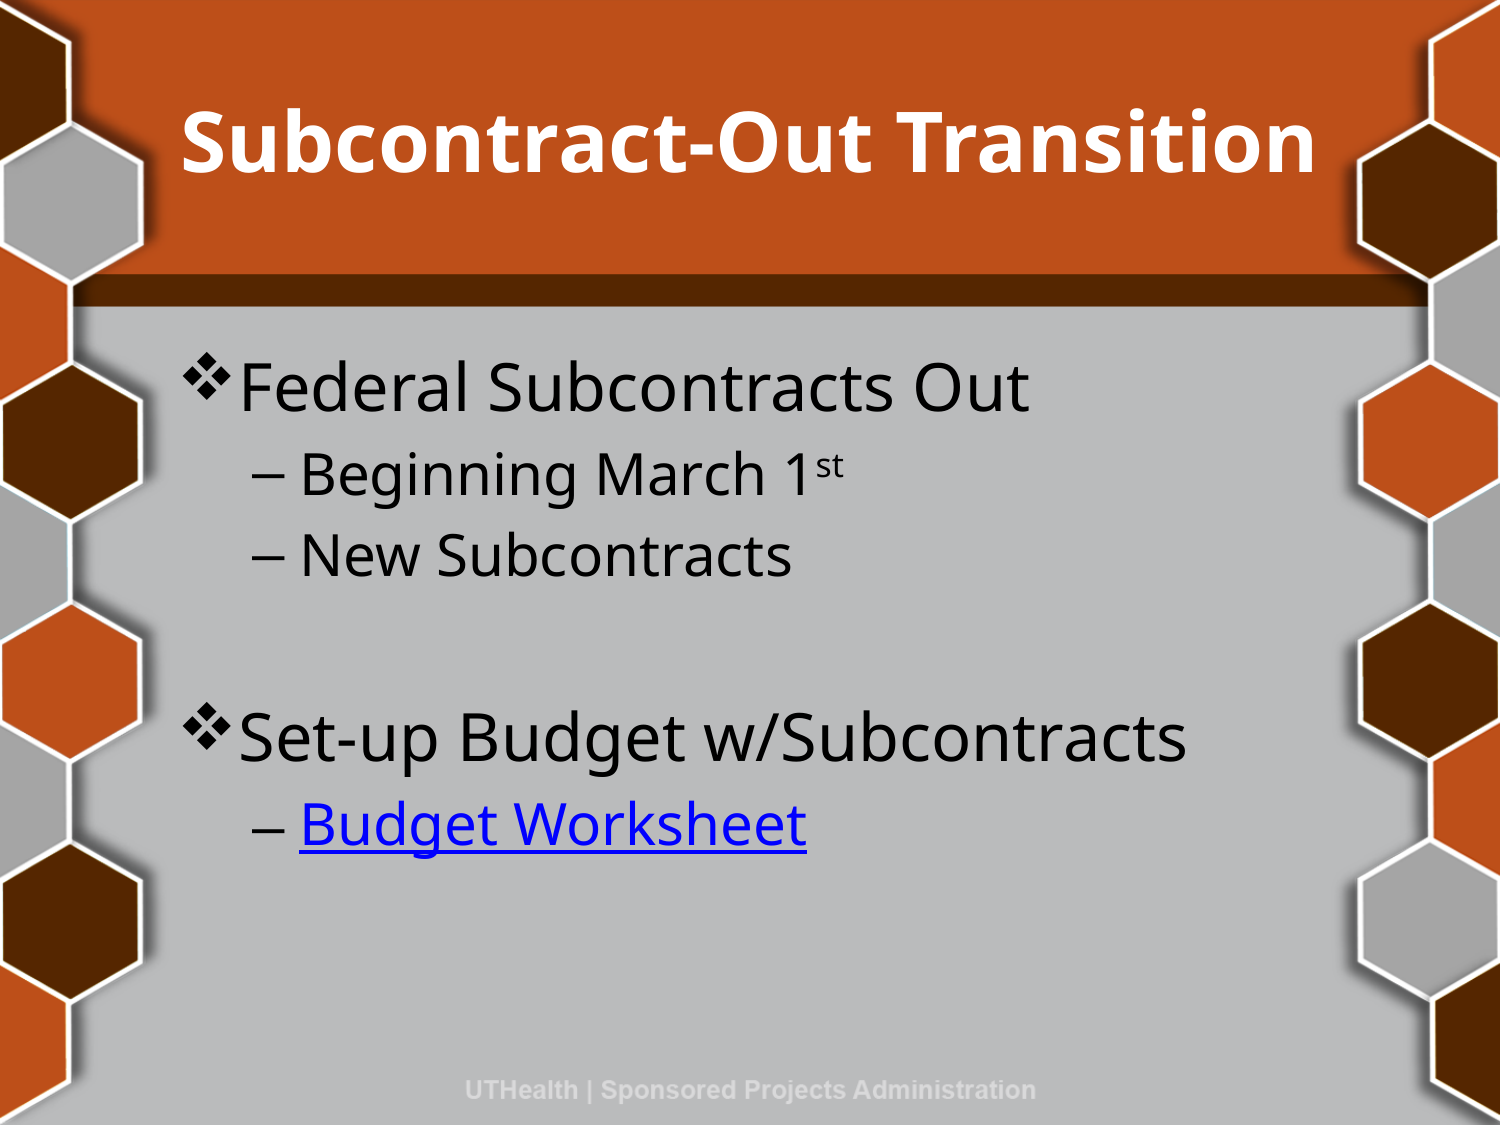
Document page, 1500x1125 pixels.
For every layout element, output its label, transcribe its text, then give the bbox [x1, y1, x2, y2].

picture [0, 0, 1500, 1125]
title Subcontract-Out Transition [150, 45, 1350, 233]
list Federal Subcontracts Out Beginning March 1st New Subcontracts Set-up Budget w/Subcontracts Budget Worksheet [162, 337, 1338, 1050]
